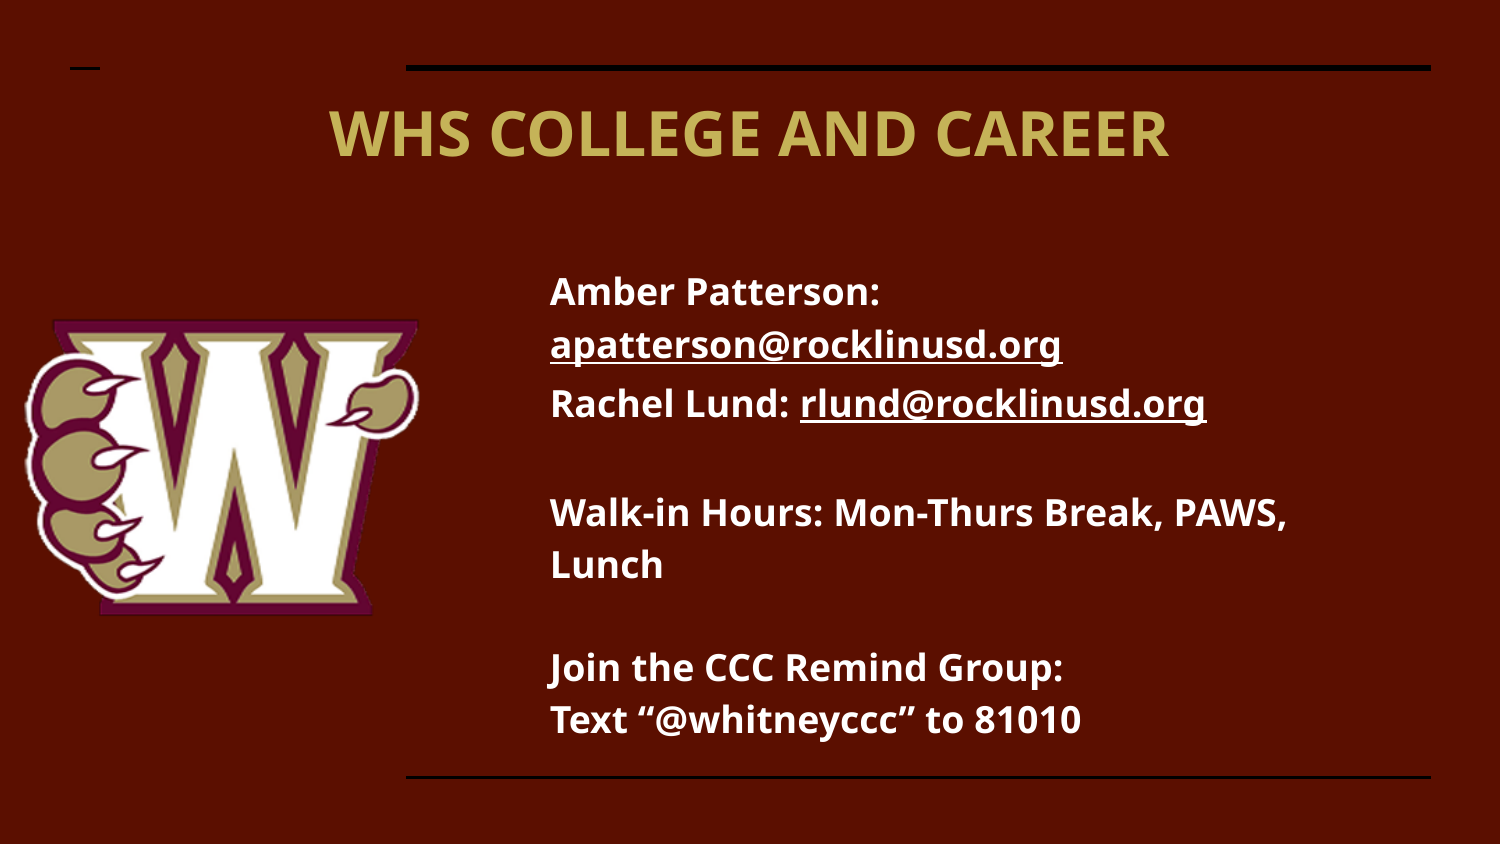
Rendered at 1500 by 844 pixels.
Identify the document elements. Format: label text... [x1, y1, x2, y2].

title WHS COLLEGE AND CAREER [21, 78, 1479, 183]
list Amber Patterson: apatterson@rocklinusd.org Rachel Lund: rlund@rocklinusd.org Walk-in Hours: Mon-Thurs Break, PAWS, Lunch Join the CCC Remind Group: Text “@whitneyccc” to 81010 [534, 246, 1379, 646]
picture [12, 258, 431, 677]
